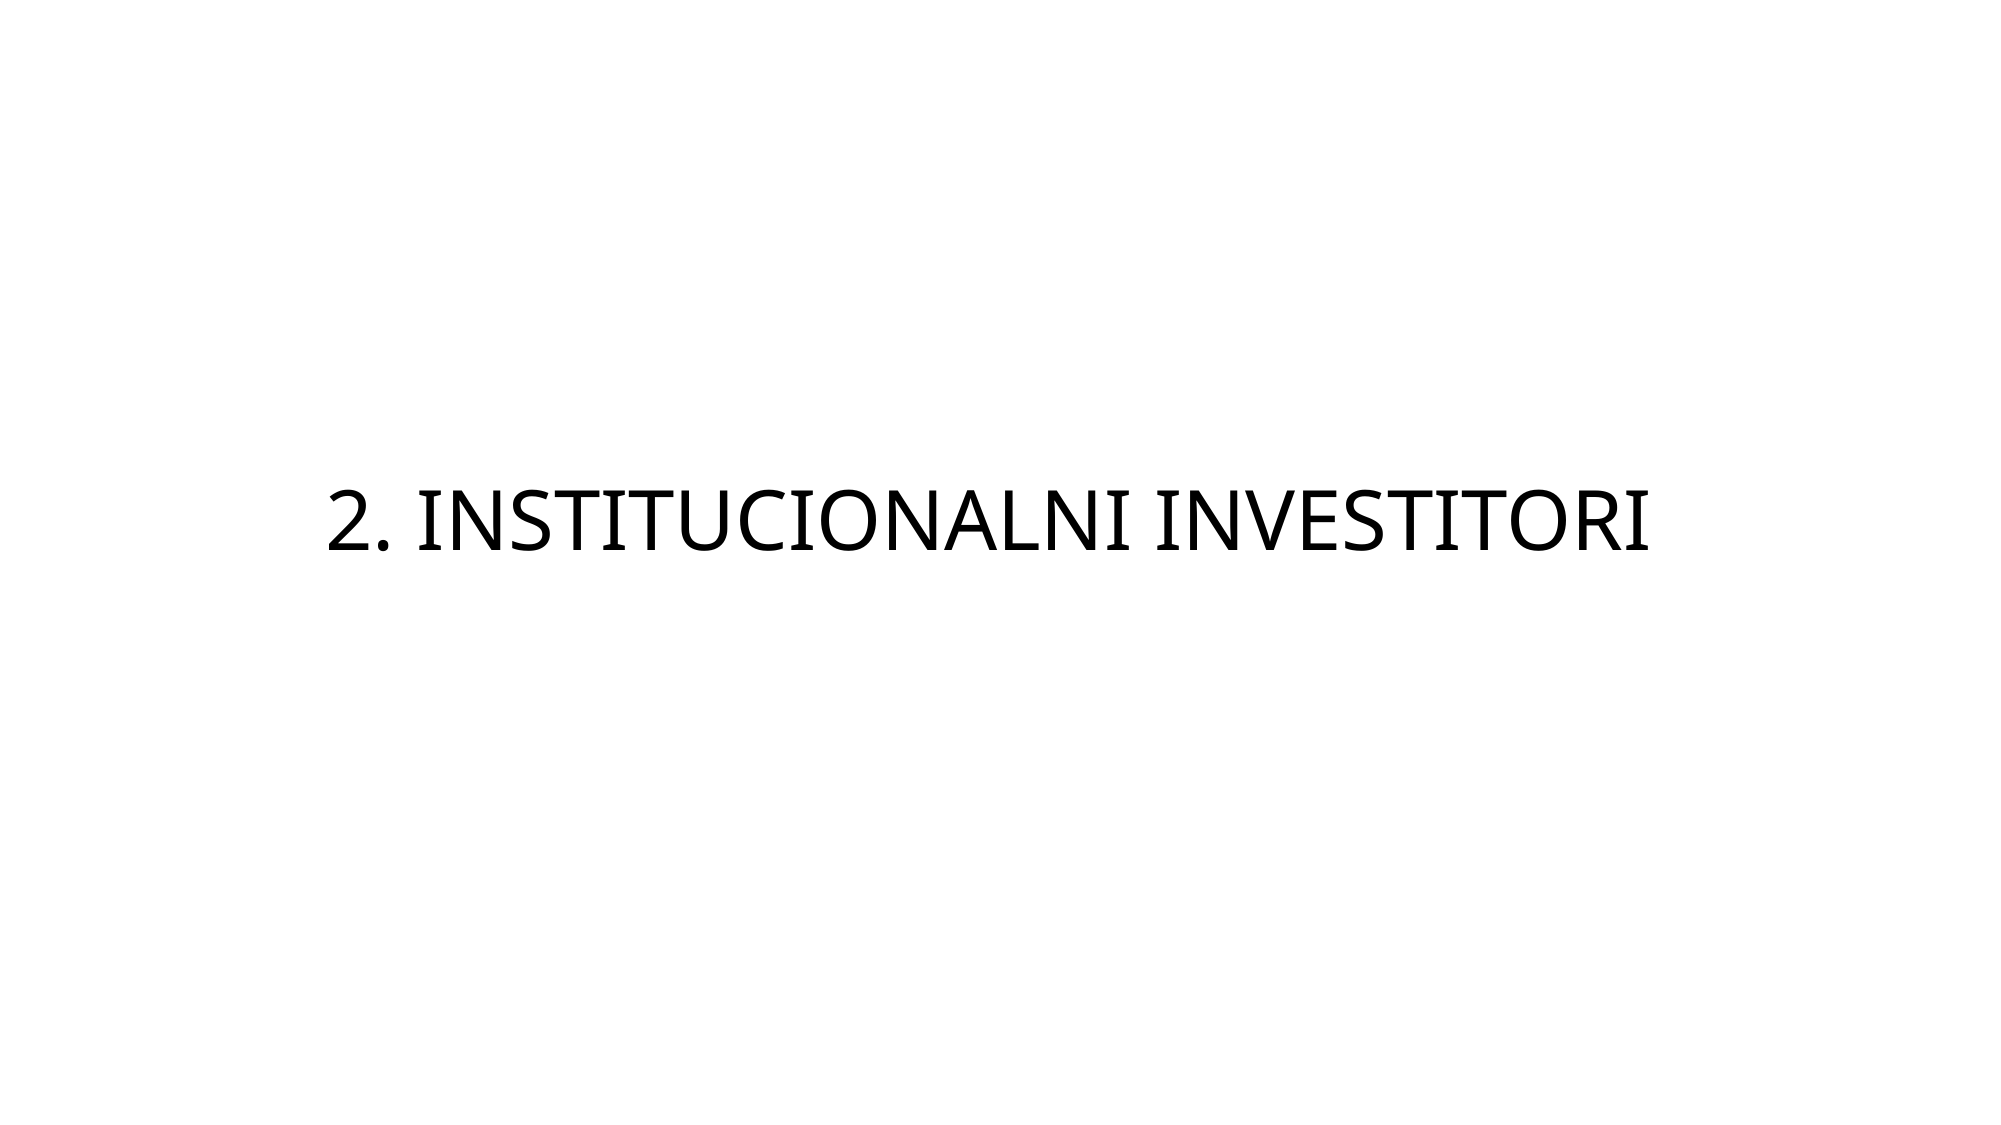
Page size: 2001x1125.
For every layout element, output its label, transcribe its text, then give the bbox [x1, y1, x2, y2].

title 2. INSTITUCIONALNI INVESTITORI [249, 184, 1750, 576]
